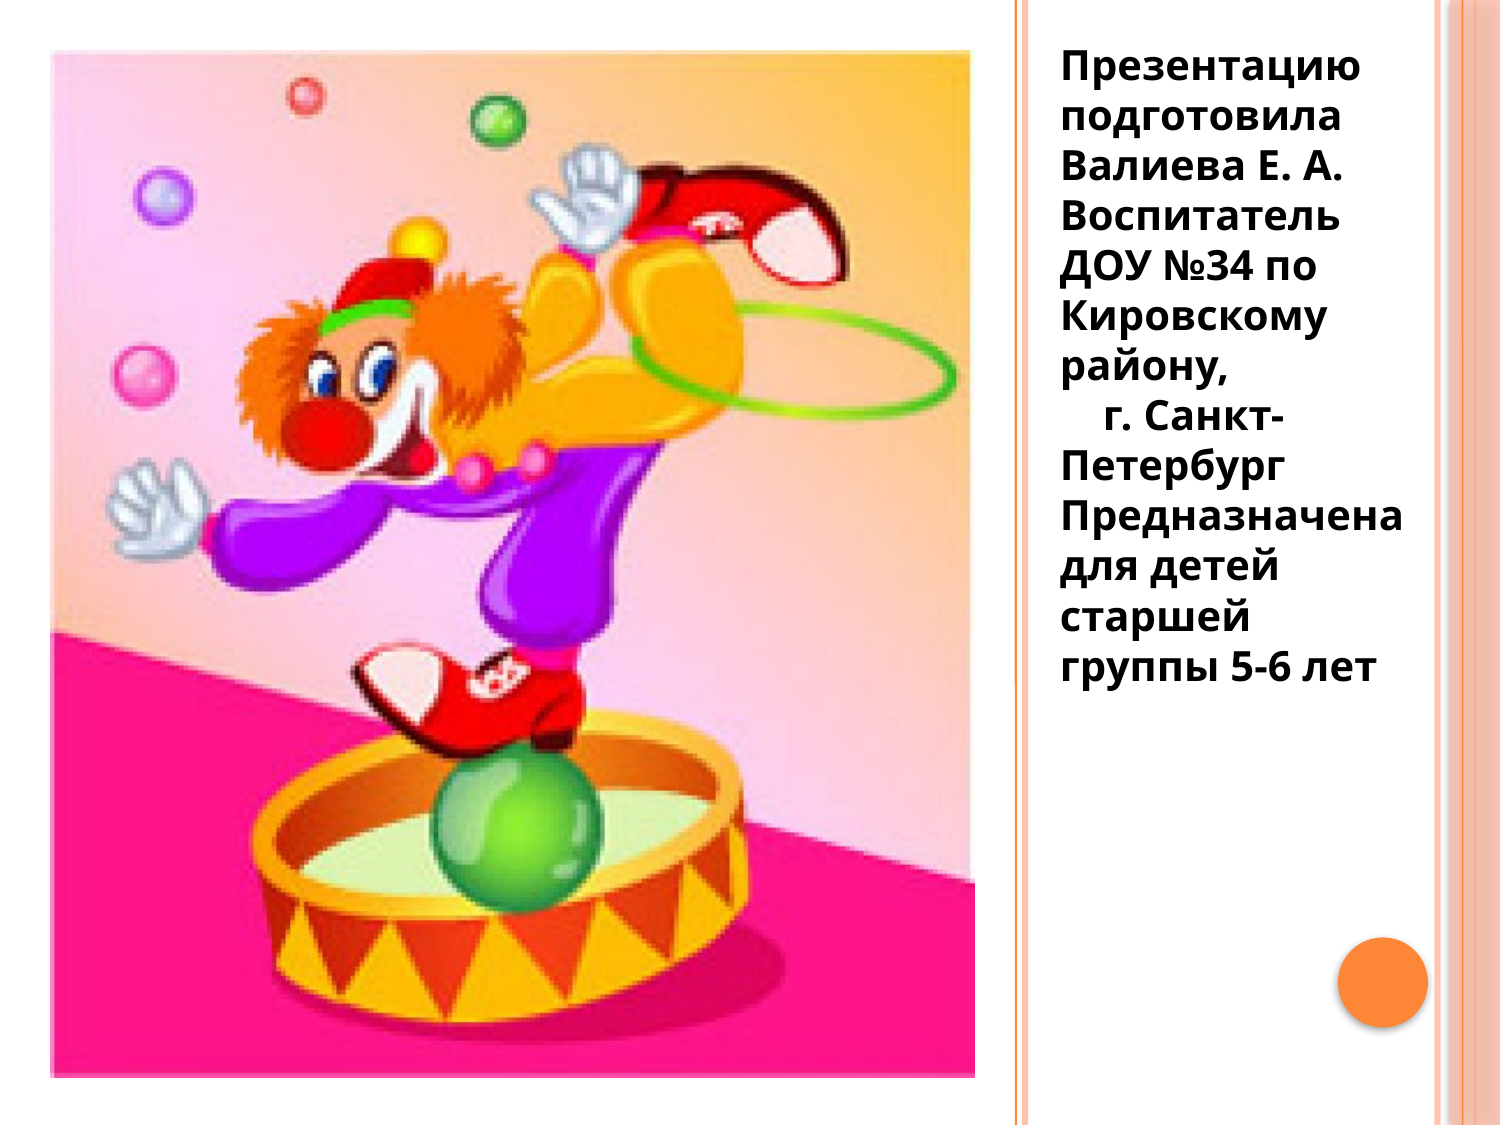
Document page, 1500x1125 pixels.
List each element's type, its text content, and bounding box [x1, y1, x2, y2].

list Презентацию подготовила Валиева Е. А. Воспитатель ДОУ №34 по Кировскому району, г. Санкт-Петербург Предназначена для детей старшей группы 5-6 лет [1045, 30, 1436, 1094]
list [49, 50, 976, 1078]
